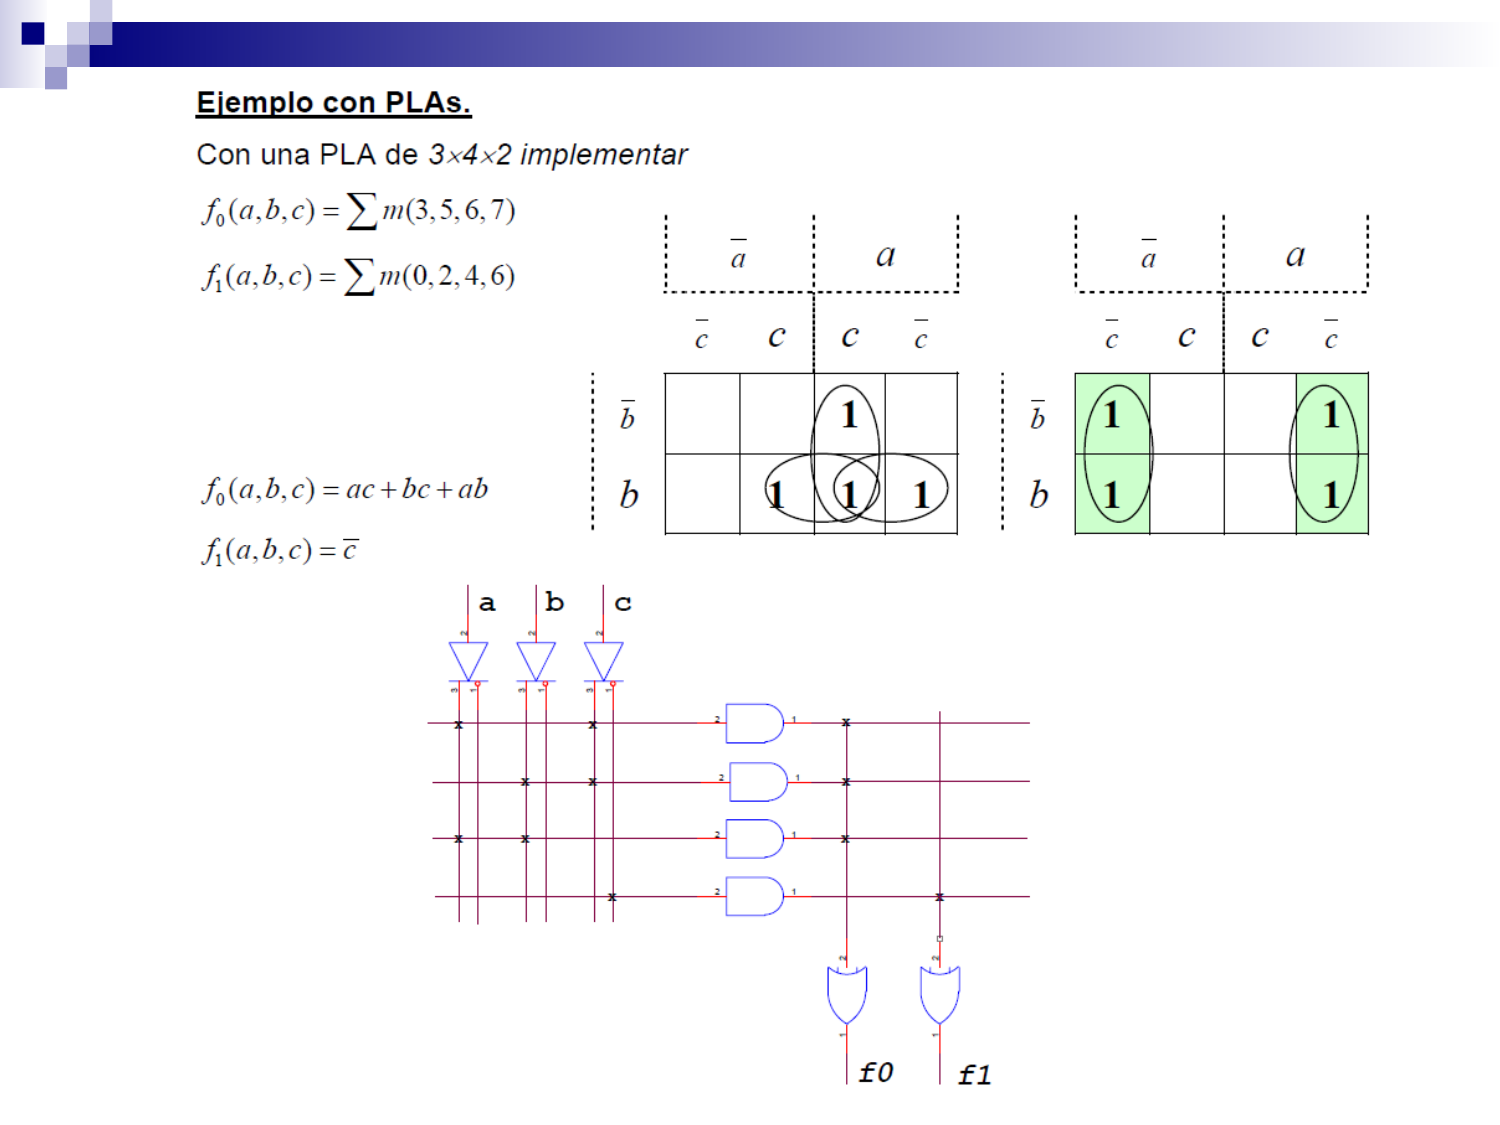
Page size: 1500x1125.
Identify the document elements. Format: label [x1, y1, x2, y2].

picture [182, 84, 1388, 1096]
